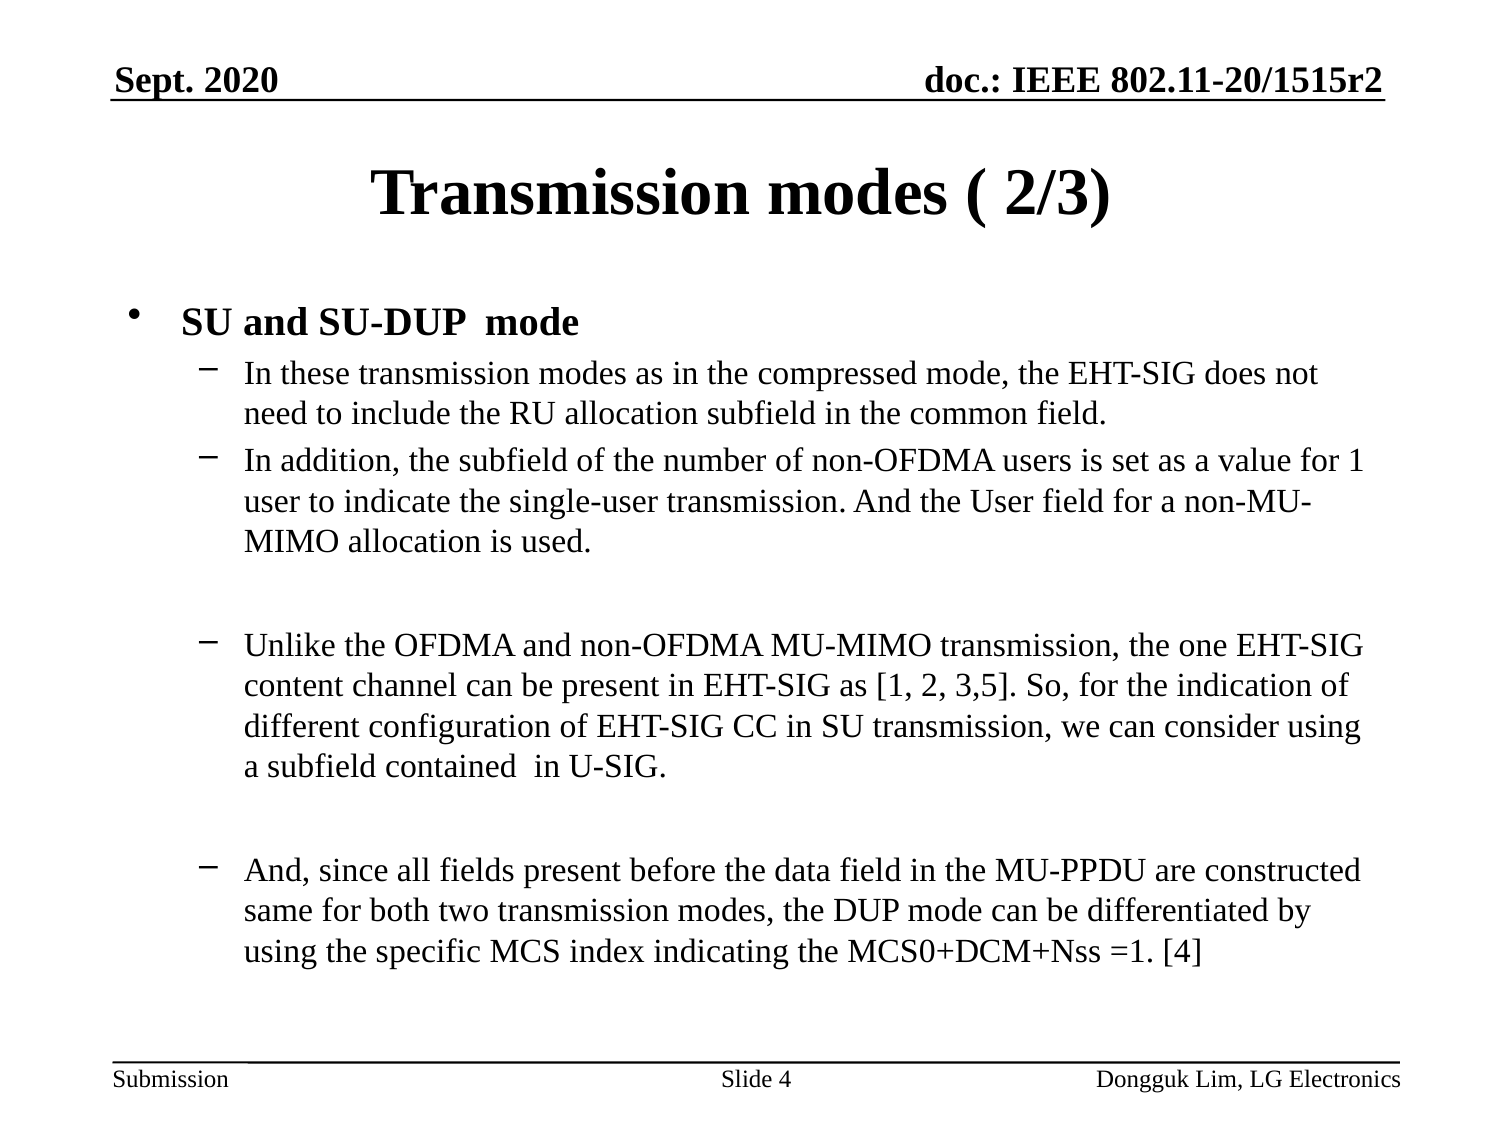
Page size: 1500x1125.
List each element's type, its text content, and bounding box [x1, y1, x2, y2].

title Transmission modes ( 2/3) [112, 112, 1388, 263]
footer Dongguk Lim, LG Electronics [1092, 1061, 1402, 1093]
slide_number Slide 4 [712, 1061, 800, 1093]
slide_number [114, 54, 281, 101]
list SU and SU-DUP mode In these transmission modes as in the compressed mode, the EHT-SIG does not need to include the RU allocation subfield in the common field. In addition, the subfield of the number of non-OFDMA users is set as a value for 1 user to indicate the single-user transmission. And the User field for a non-MU-MIMO allocation is used. Unlike the OFDMA and non-OFDMA MU-MIMO transmission, the one EHT-SIG content channel can be present in EHT-SIG as [1, 2, 3,5]. So, for the indication of different configuration of EHT-SIG CC in SU transmission, we can consider using a subfield contained in U-SIG. And, since all fields present before the data field in the MU-PPDU are constructed same for both two transmission modes, the DUP mode can be differentiated by using the specific MCS index indicating the MCS0+DCM+Nss =1. [4] [112, 287, 1388, 1000]
